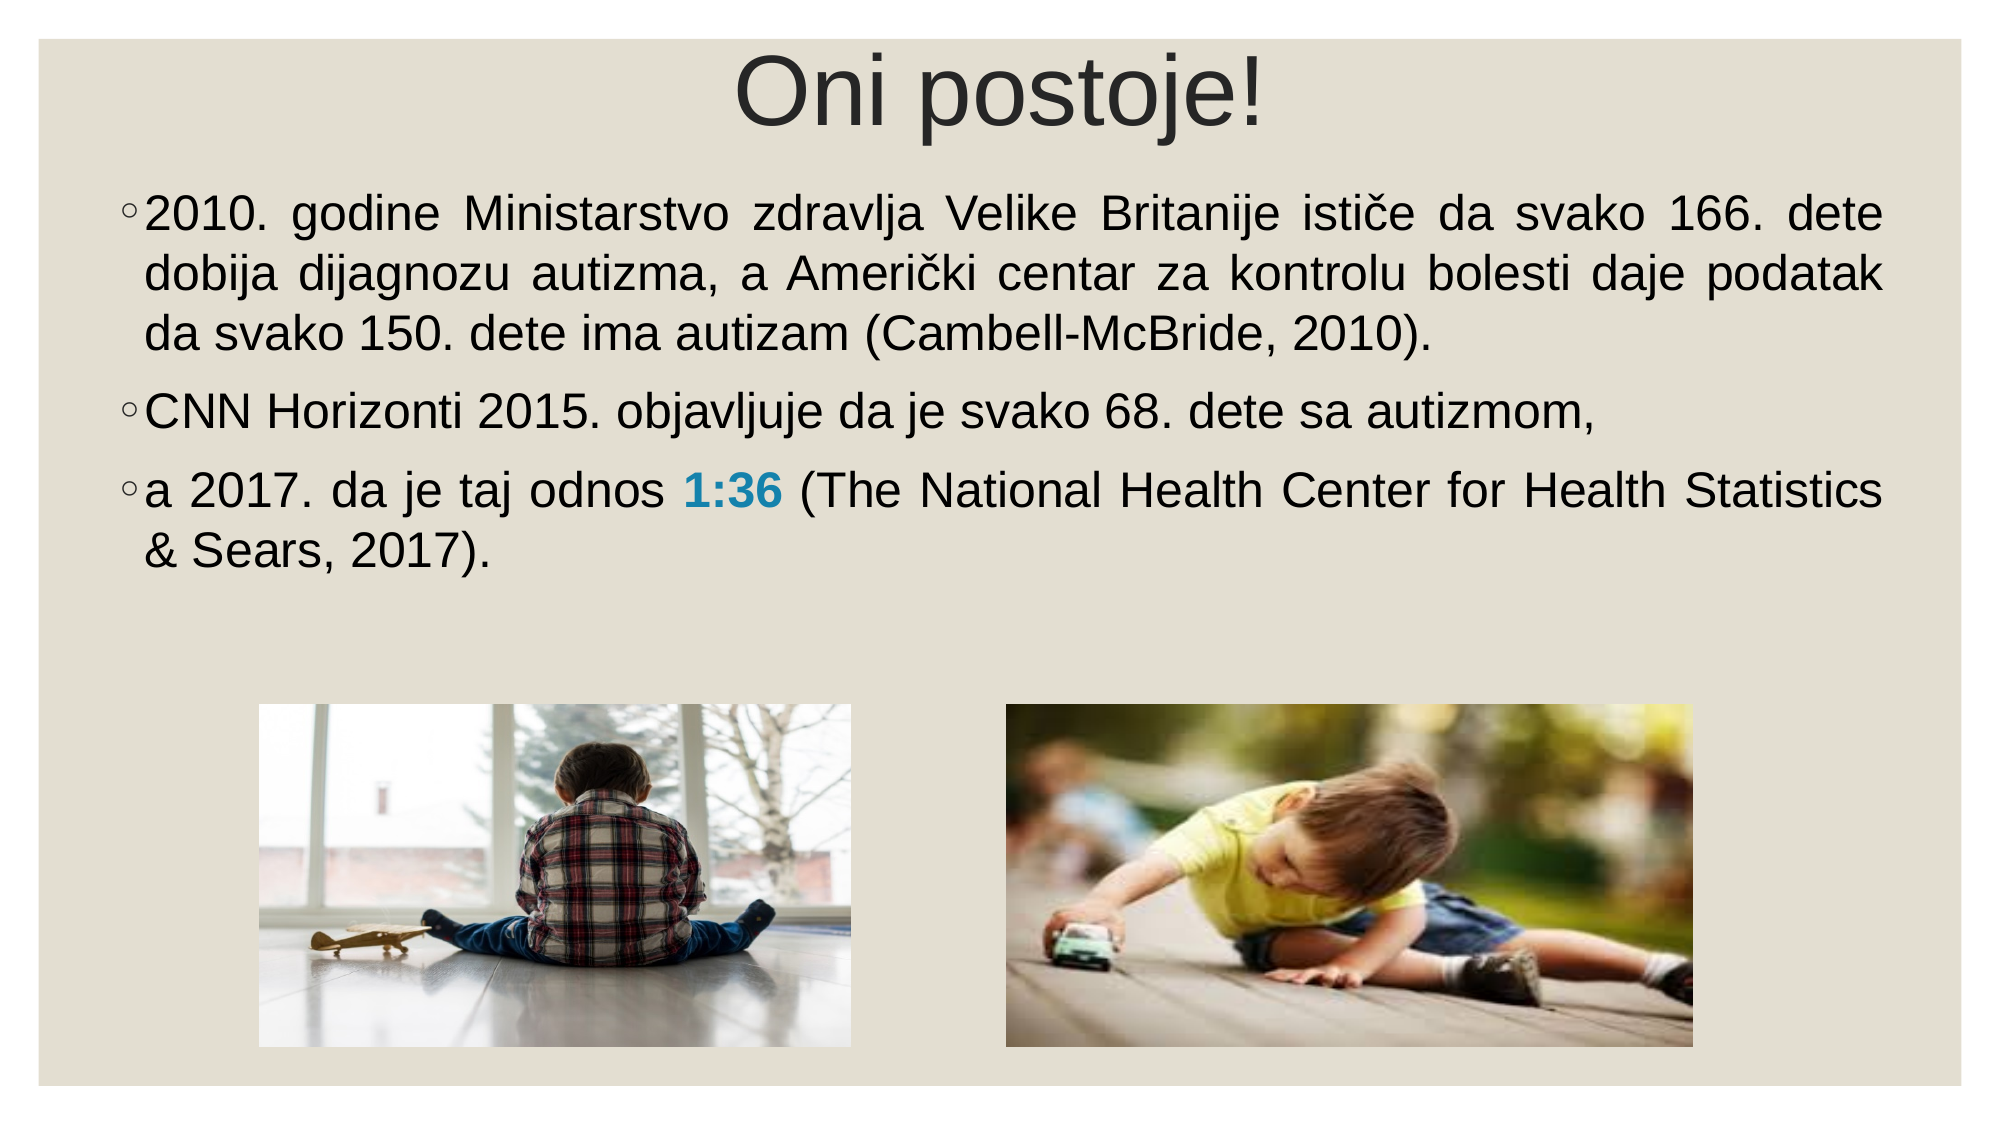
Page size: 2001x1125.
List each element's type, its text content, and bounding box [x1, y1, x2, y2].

picture [259, 704, 851, 1047]
picture [1006, 704, 1693, 1047]
list 2010. godine Ministarstvo zdravlja Velike Britanije ističe da svako 166. dete dobija dijagnozu autizma, a Američki centar za kontrolu bolesti daje podatak da svako 150. dete ima autizam (Cambell-McBride, 2010). CNN Horizonti 2015. objavljuje da je svako 68. dete sa autizmom, a 2017. da je taj odnos 1:36 (The National Health Center for Health Statistics & Sears, 2017). [99, 172, 1900, 1000]
title Oni postoje! [99, 24, 1900, 161]
